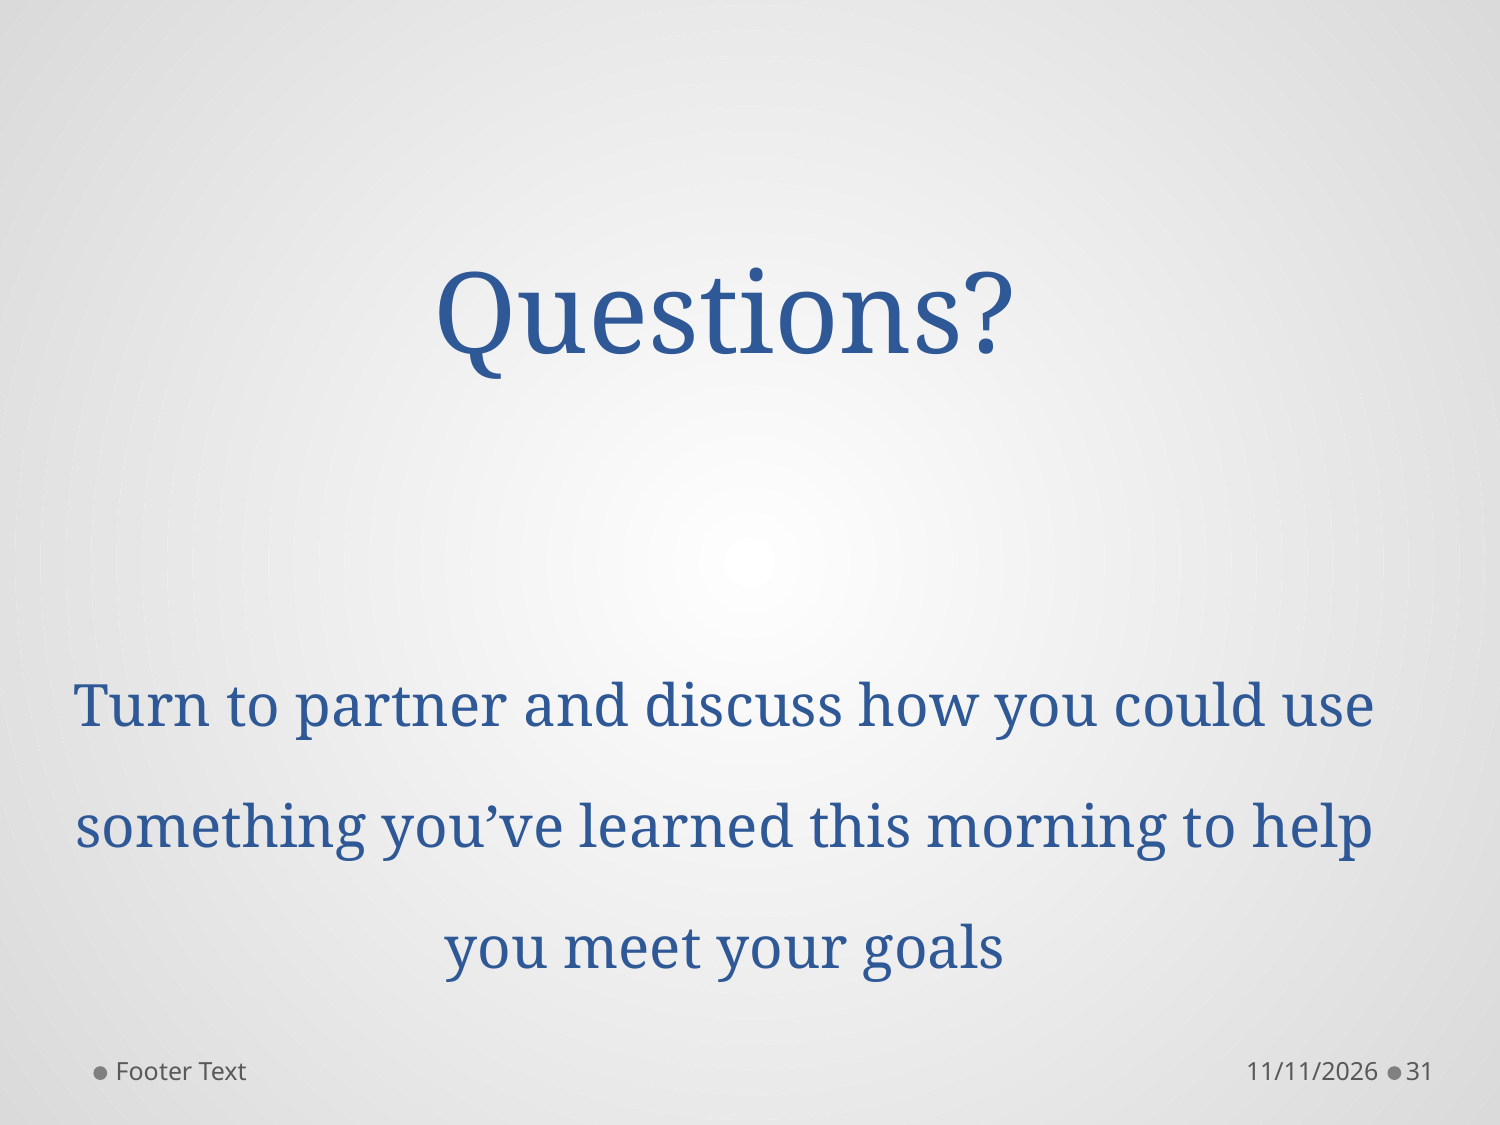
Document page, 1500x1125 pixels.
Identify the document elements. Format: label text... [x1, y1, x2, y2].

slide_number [1043, 1042, 1386, 1103]
footer Footer Text [108, 1042, 576, 1103]
title Questions? Turn to partner and discuss how you could use something you’ve learned this morning to help you meet your goals [50, 725, 1400, 988]
slide_number 31 [1401, 1042, 1494, 1103]
